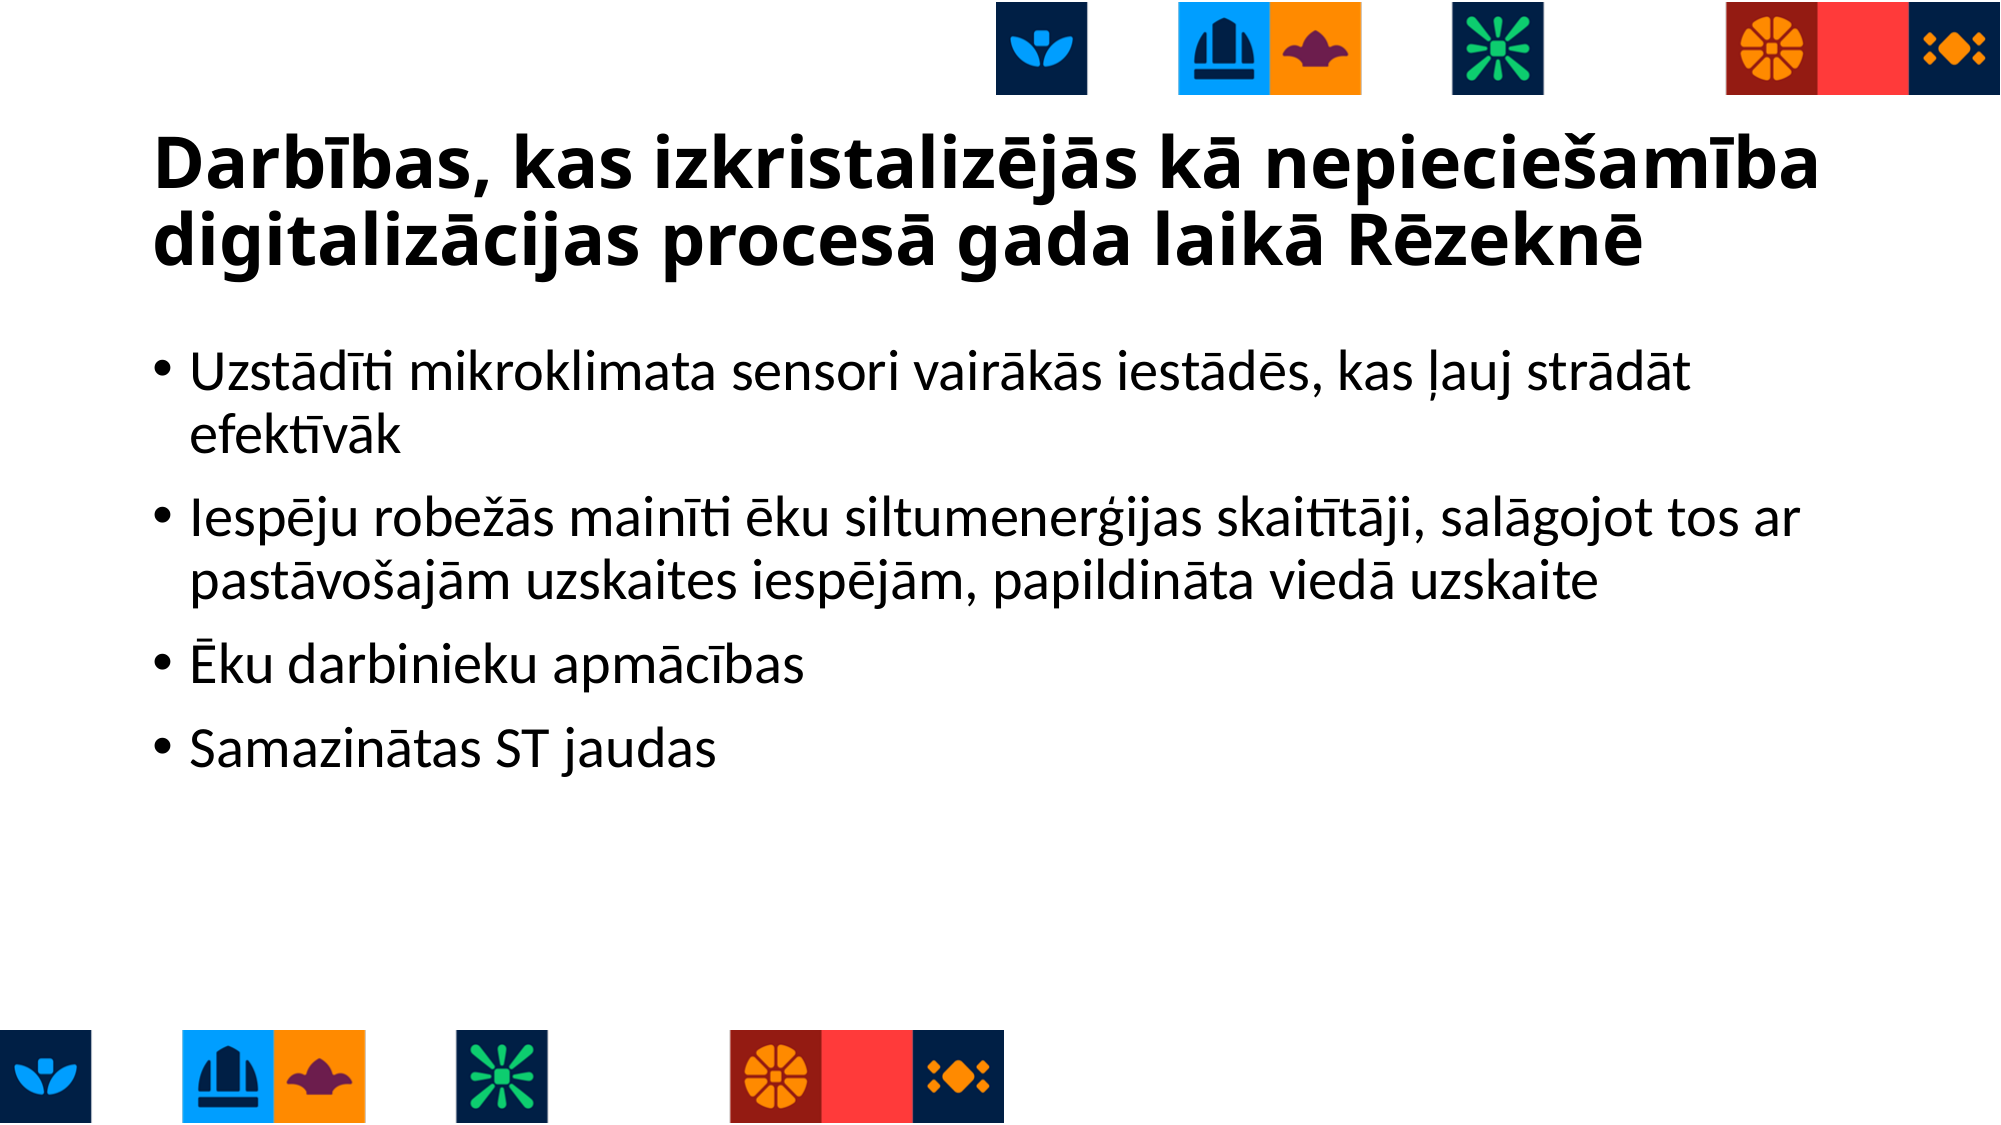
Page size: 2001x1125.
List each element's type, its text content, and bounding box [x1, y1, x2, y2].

picture [996, 2, 1178, 95]
title Darbības, kas izkristalizējās kā nepieciešamība digitalizācijas procesā gada laikā Rēzeknē [137, 94, 1863, 313]
picture [185, 1030, 1004, 1123]
list Uzstādīti mikroklimata sensori vairākās iestādēs, kas ļauj strādāt efektīvāk Iespēju robežās mainīti ēku siltumenerģijas skaitītāji, salāgojot tos ar pastāvošajām uzskaites iespējām, papildināta viedā uzskaite Ēku darbinieku apmācības Samazinātas ST jaudas [137, 332, 1863, 882]
picture [1181, 2, 2000, 95]
picture [0, 1030, 182, 1123]
